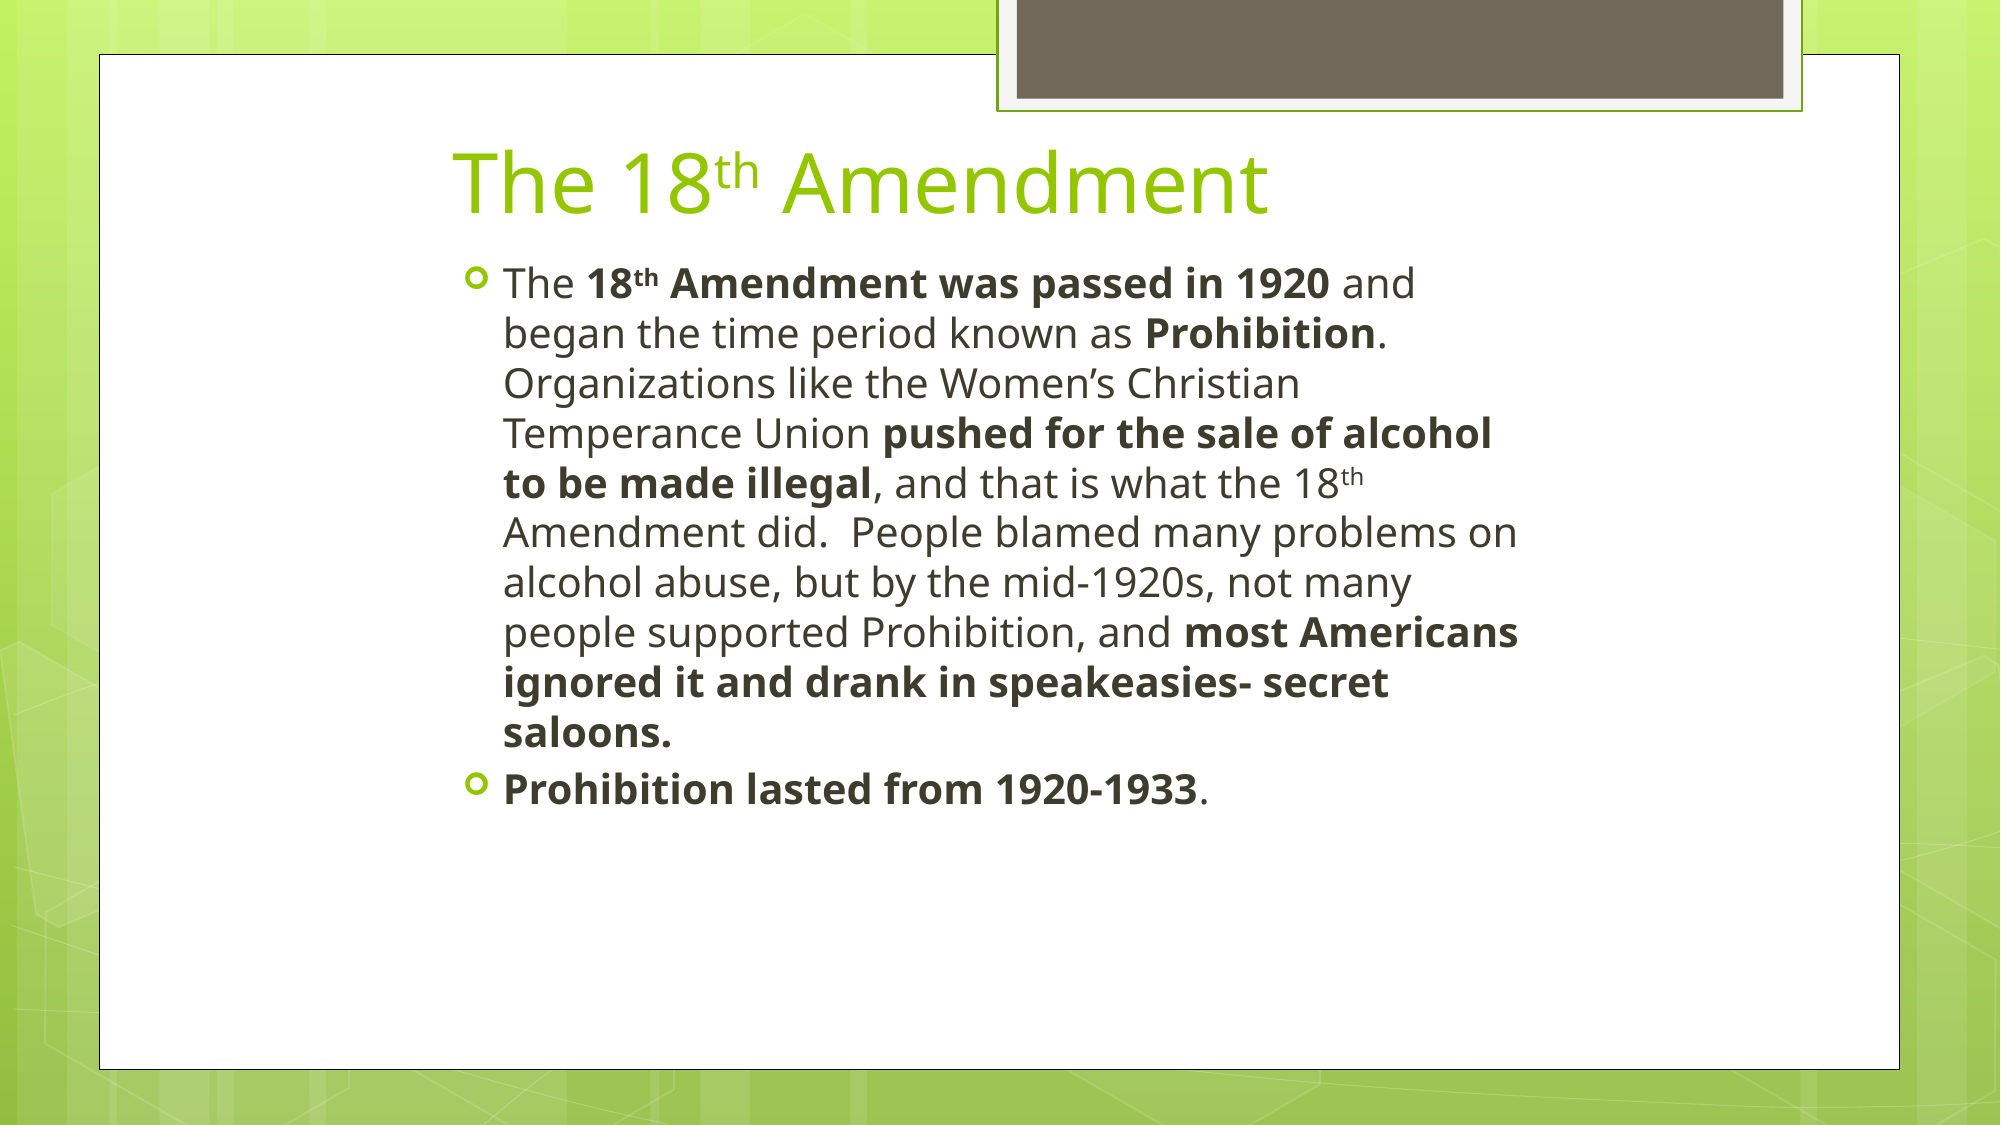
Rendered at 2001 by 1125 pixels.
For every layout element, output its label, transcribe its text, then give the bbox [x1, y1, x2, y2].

title The 18th Amendment [437, 50, 1590, 238]
list The 18th Amendment was passed in 1920 and began the time period known as Prohibition. Organizations like the Women’s Christian Temperance Union pushed for the sale of alcohol to be made illegal, and that is what the 18th Amendment did. People blamed many problems on alcohol abuse, but by the mid-1920s, not many people supported Prohibition, and most Americans ignored it and drank in speakeasies- secret saloons. Prohibition lasted from 1920-1933. [437, 249, 1550, 826]
